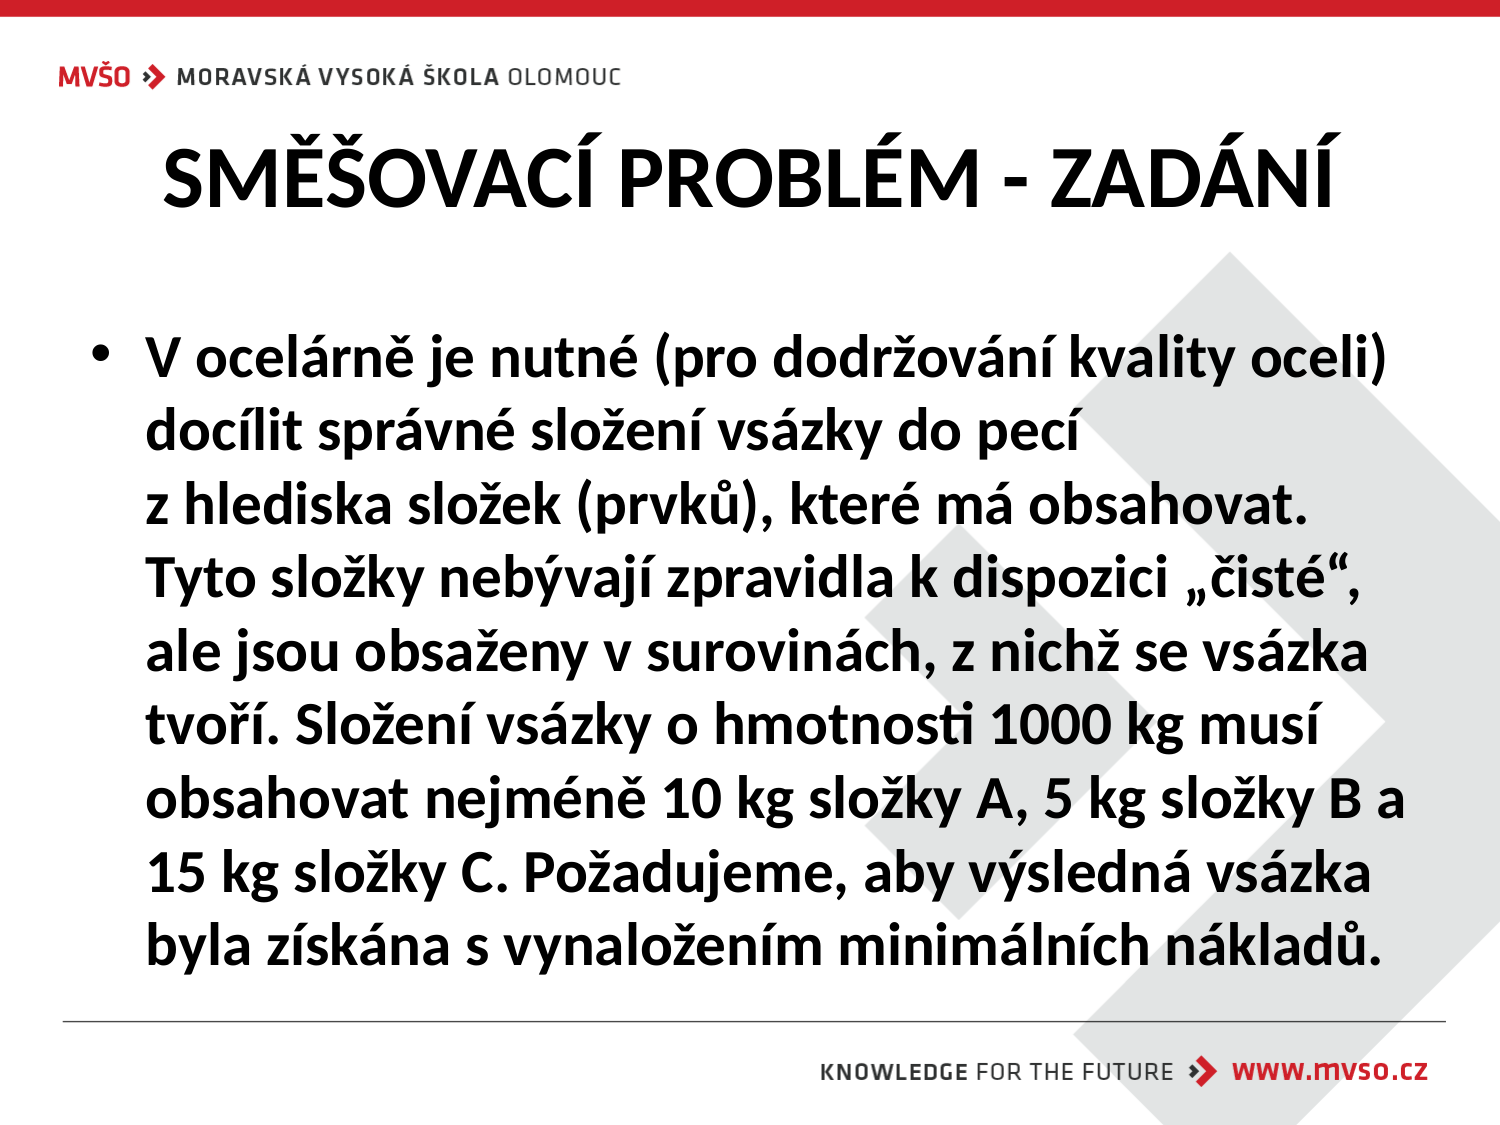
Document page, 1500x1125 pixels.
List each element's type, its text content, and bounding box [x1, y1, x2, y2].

list V ocelárně je nutné (pro dodržování kvality oceli) docílit správné složení vsázky do pecí z hlediska složek (prvků), které má obsahovat. Tyto složky nebývají zpravidla k dispozici „čisté“, ale jsou obsaženy v surovinách, z nichž se vsázka tvoří. Složení vsázky o hmotnosti 1000 kg musí obsahovat nejméně 10 kg složky A, 5 kg složky B a 15 kg složky C. Požadujeme, aby výsledná vsázka byla získána s vynaložením minimálních nákladů. [75, 308, 1425, 1005]
picture [0, 0, 1500, 1125]
title SMĚŠOVACÍ PROBLÉM - ZADÁNÍ [75, 110, 1425, 233]
